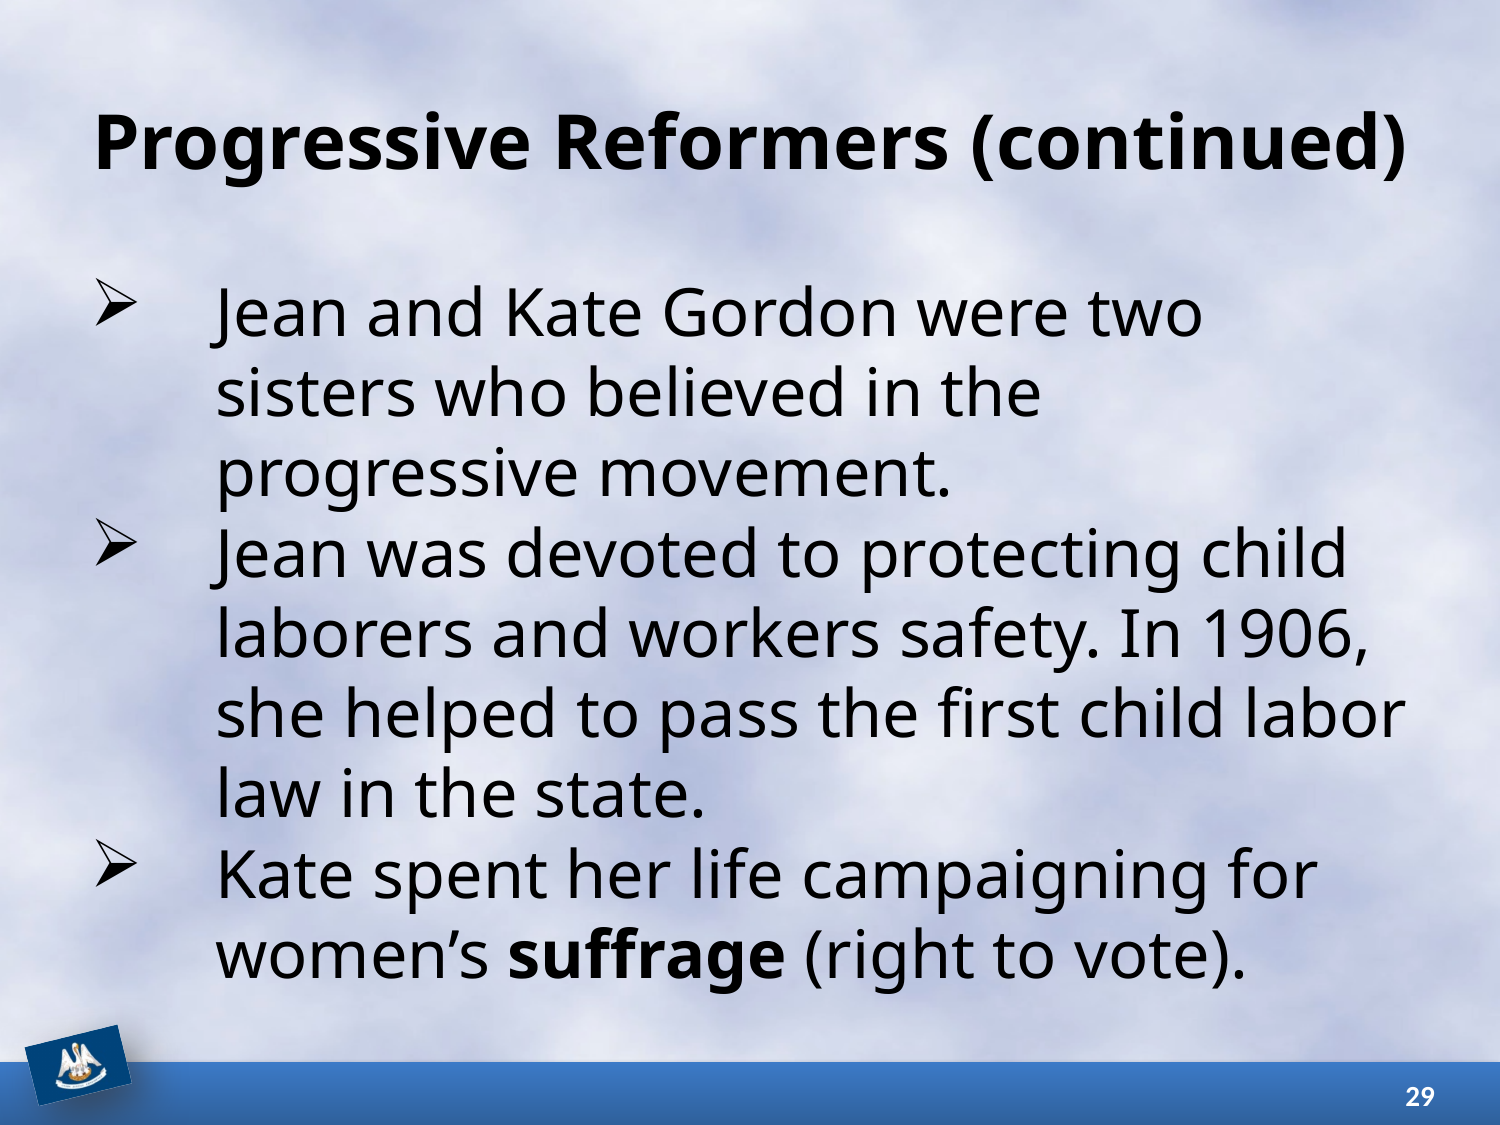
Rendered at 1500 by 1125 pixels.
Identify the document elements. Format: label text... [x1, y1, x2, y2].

slide_number 29 [1100, 1065, 1450, 1125]
list Jean and Kate Gordon were two sisters who believed in the progressive movement. Jean was devoted to protecting child laborers and workers safety. In 1906, she helped to pass the first child labor law in the state. Kate spent her life campaigning for women’s suffrage (right to vote). [75, 262, 1425, 1005]
picture [0, 0, 1500, 1105]
title Progressive Reformers (continued) [75, 45, 1425, 233]
